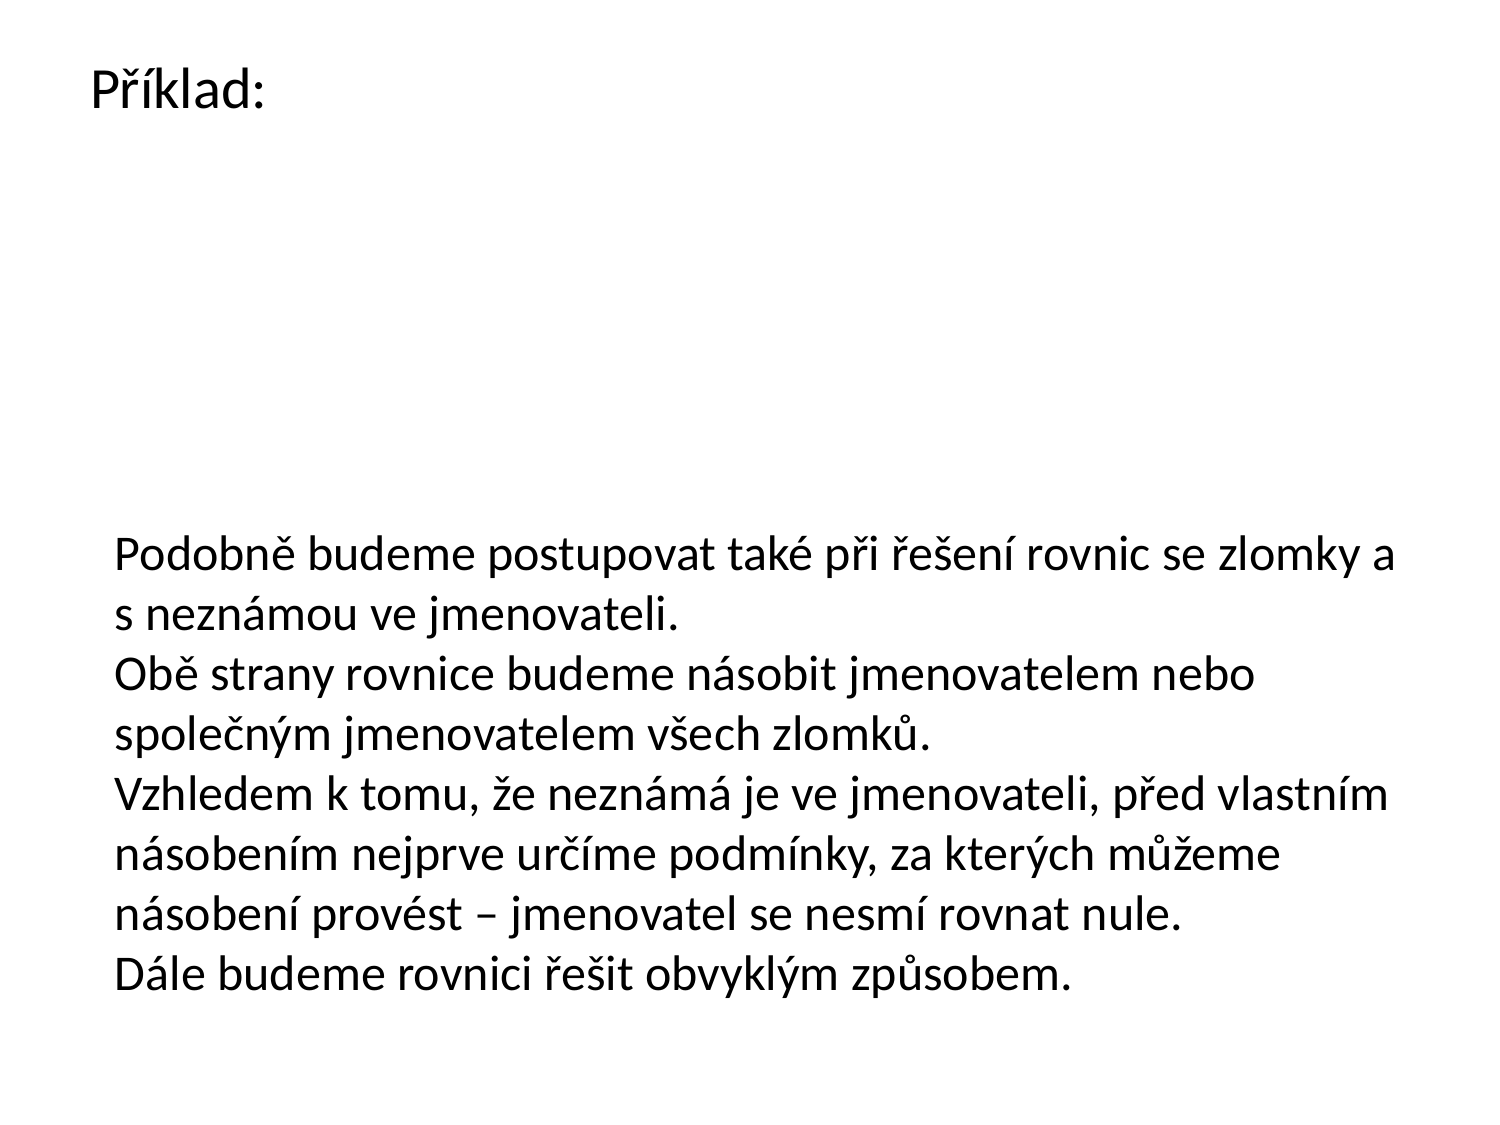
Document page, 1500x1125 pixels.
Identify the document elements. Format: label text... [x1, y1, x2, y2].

text_box Podobně budeme postupovat také při řešení rovnic se zlomky a s neznámou ve jmenovateli. Obě strany rovnice budeme násobit jmenovatelem nebo společným jmenovatelem všech zlomků. Vzhledem k tomu, že neznámá je ve jmenovateli, před vlastním násobením nejprve určíme podmínky, za kterých můžeme násobení provést – jmenovatel se nesmí rovnat nule. Dále budeme rovnici řešit obvyklým způsobem. [100, 513, 1424, 1054]
title Příklad: [75, 45, 1425, 126]
